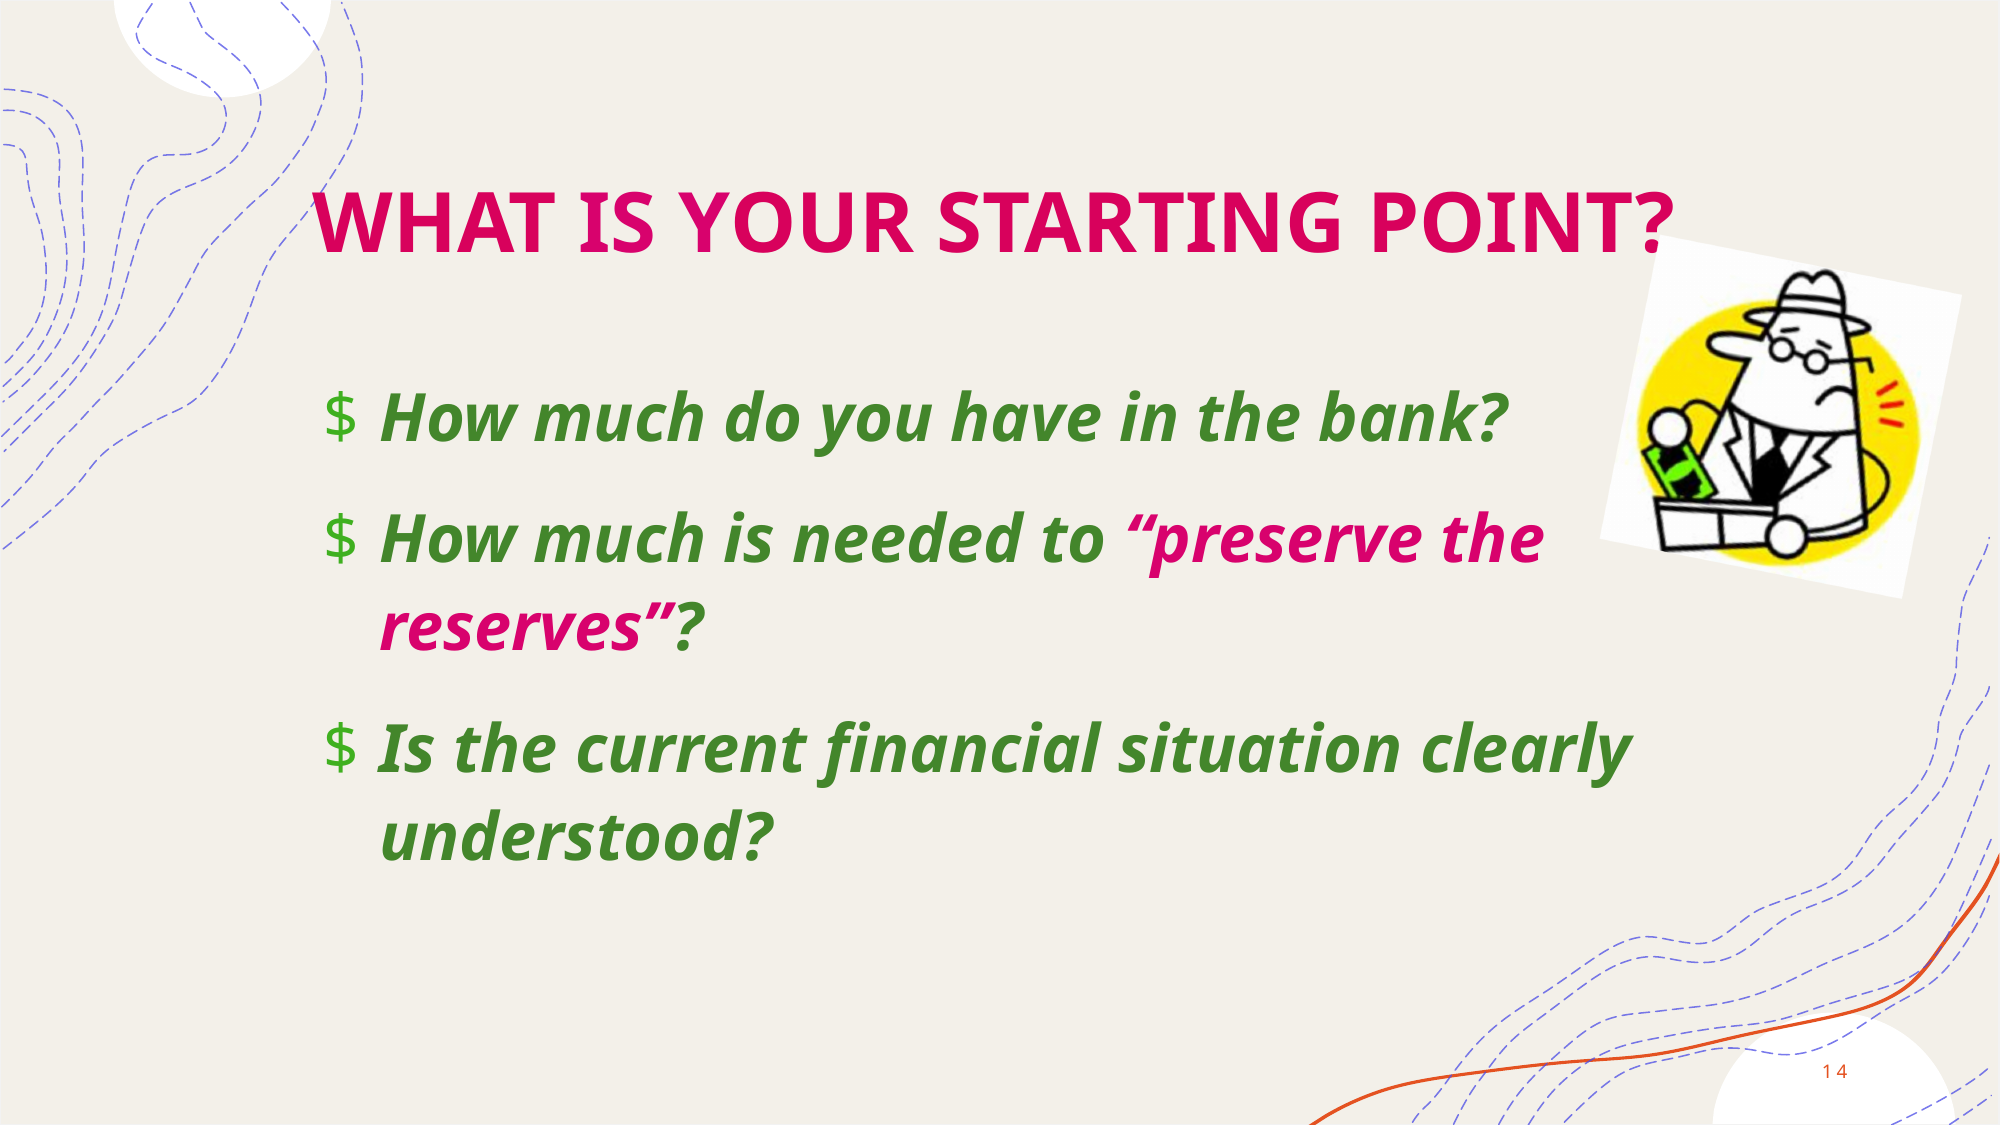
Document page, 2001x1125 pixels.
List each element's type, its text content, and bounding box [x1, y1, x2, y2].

title WHAT IS YOUR STARTING POINT? [244, 163, 1744, 275]
slide_number 14 [1625, 1042, 1863, 1103]
list How much do you have in the bank? How much is needed to “preserve the reserves”? Is the current financial situation clearly understood? [158, 295, 1686, 1087]
picture [1601, 236, 1961, 598]
